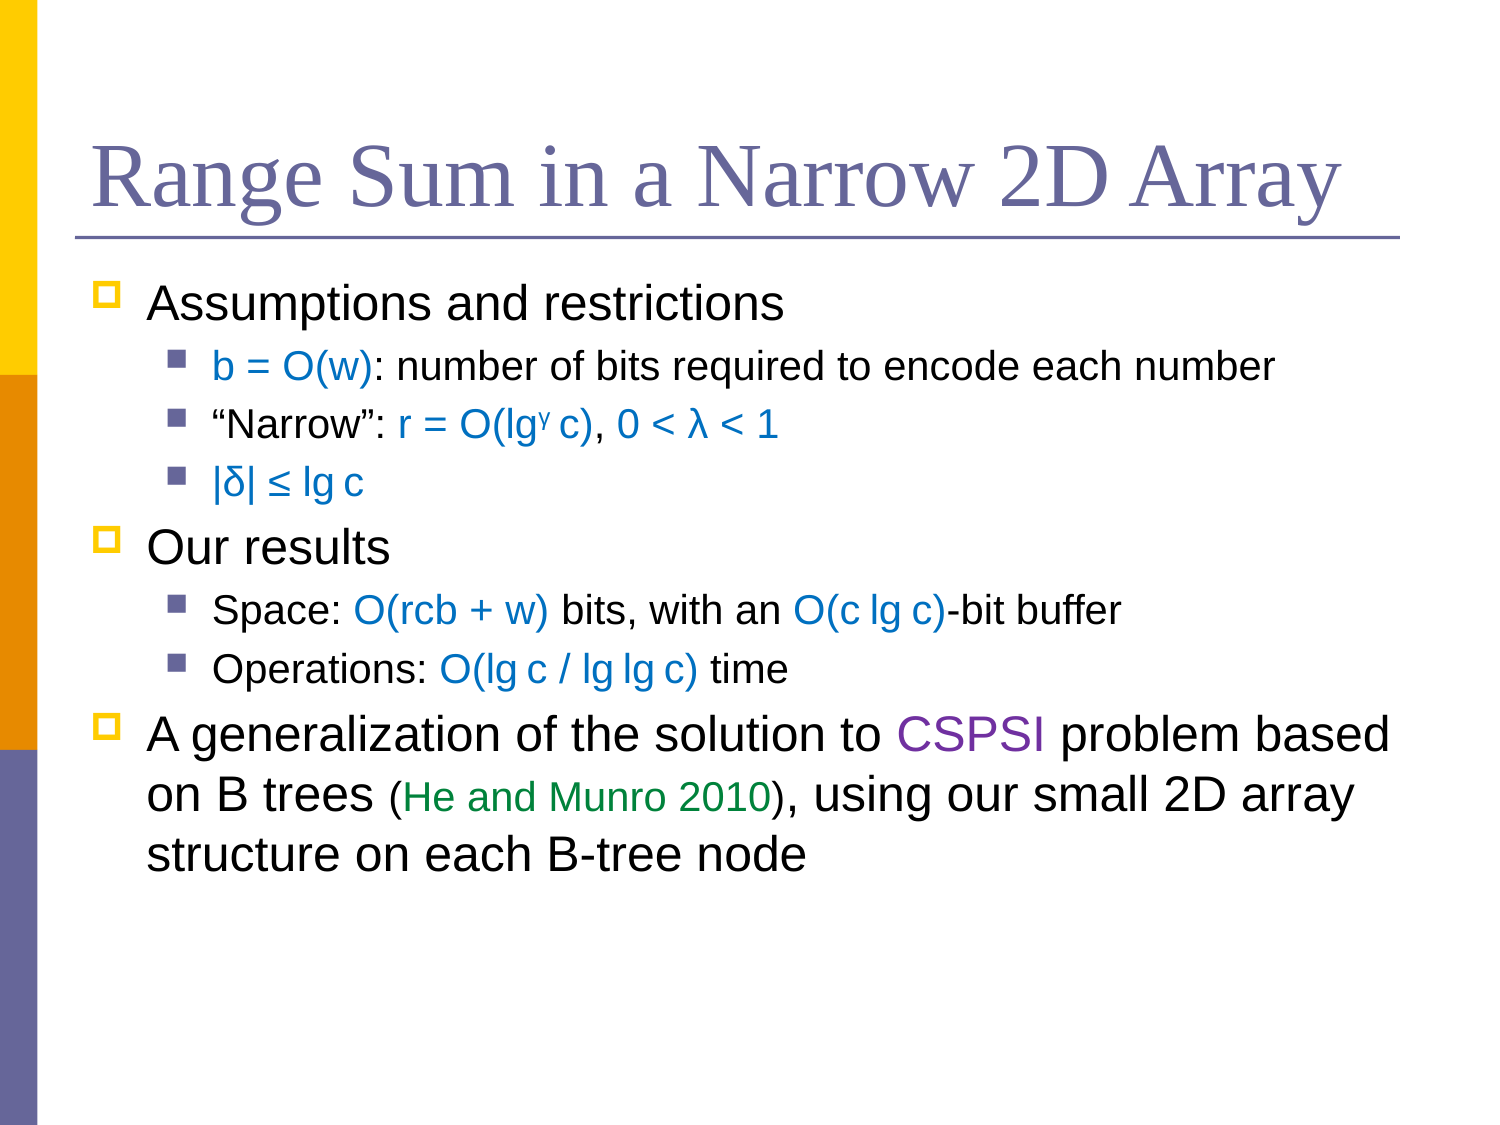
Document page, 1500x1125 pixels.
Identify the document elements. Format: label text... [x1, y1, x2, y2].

title Range Sum in a Narrow 2D Array [74, 45, 1426, 233]
list Assumptions and restrictions b = O(w): number of bits required to encode each number “Narrow”: r = O(lgγ c), 0 < λ < 1 |δ| ≤ lg c Our results Space: O(rcb + w) bits, with an O(c lg c)-bit buffer Operations: O(lg c / lg lg c) time A generalization of the solution to CSPSI problem based on B trees (He and Munro 2010), using our small 2D array structure on each B-tree node [74, 262, 1426, 1006]
